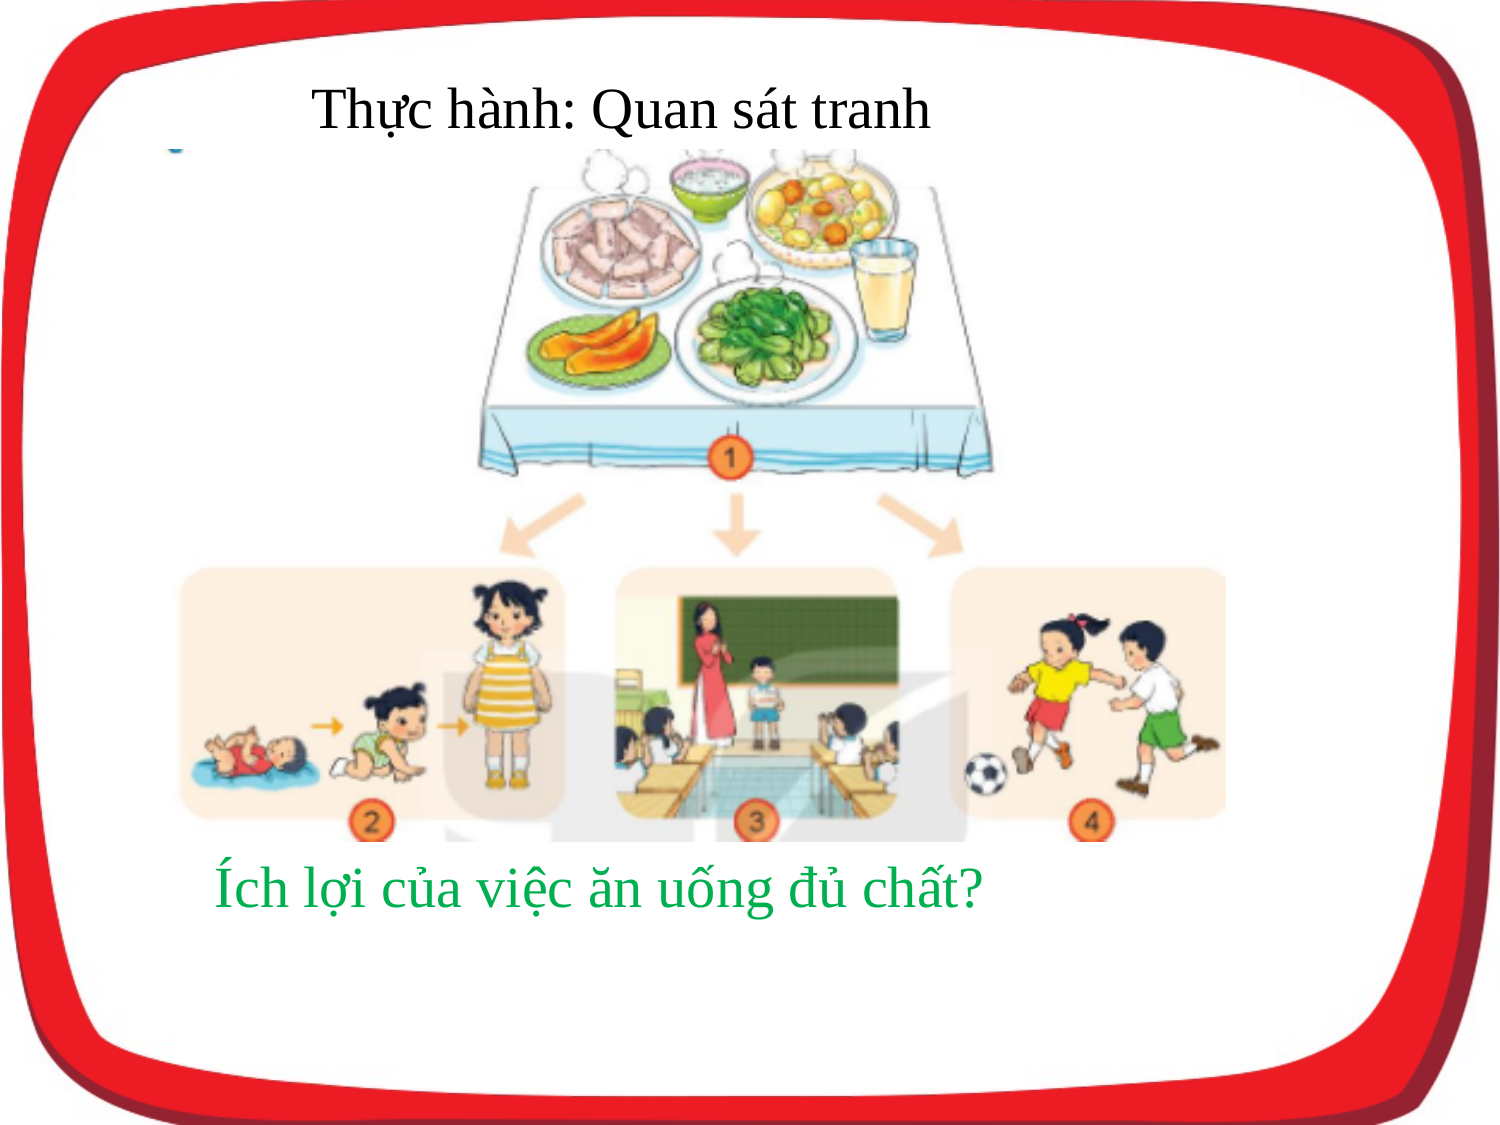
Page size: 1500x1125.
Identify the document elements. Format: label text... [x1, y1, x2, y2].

text_box Thực hành: Quan sát tranh [296, 62, 1000, 148]
text_box Ích lợi của việc ăn uống đủ chất? [200, 841, 1300, 927]
picture [0, 0, 1500, 1125]
